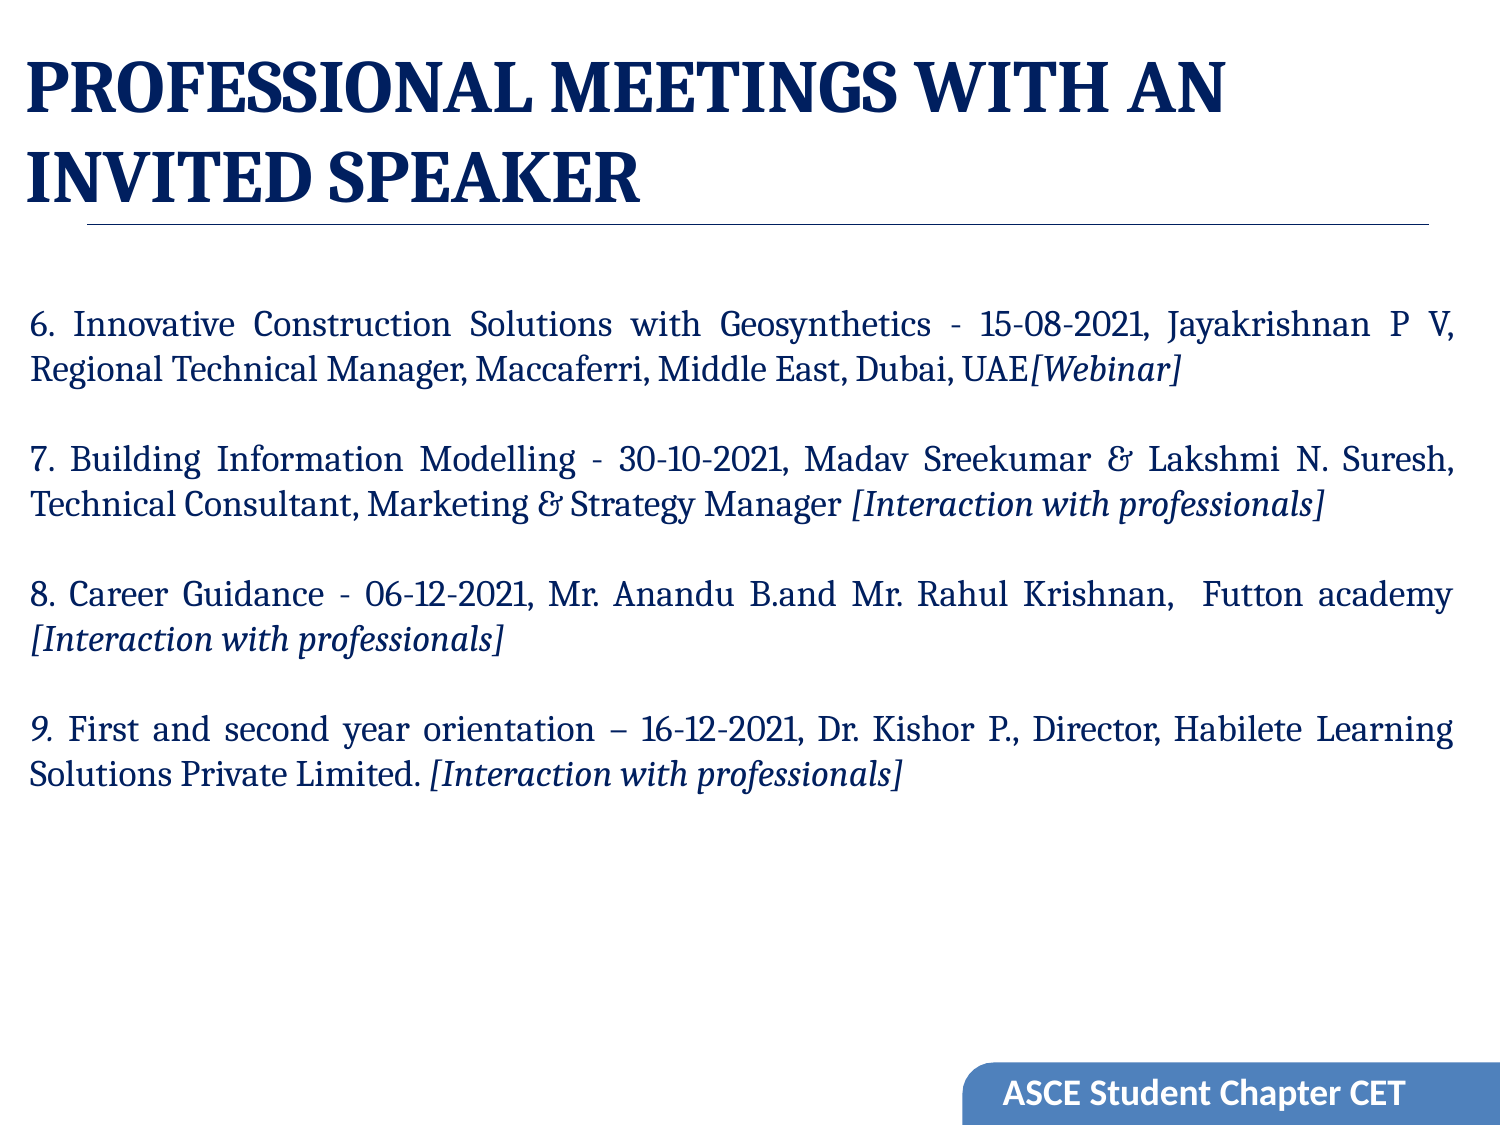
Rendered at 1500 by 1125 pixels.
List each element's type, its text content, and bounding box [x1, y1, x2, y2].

list 6. Innovative Construction Solutions with Geosynthetics - 15-08-2021, Jayakrishnan P V, Regional Technical Manager, Maccaferri, Middle East, Dubai, UAE[Webinar] 7. Building Information Modelling - 30-10-2021, Madav Sreekumar & Lakshmi N. Suresh, Technical Consultant, Marketing & Strategy Manager [Interaction with professionals] 8. Career Guidance - 06-12-2021, Mr. Anandu B.and Mr. Rahul Krishnan, Futton academy [Interaction with professionals] 9. First and second year orientation – 16-12-2021, Dr. Kishor P., Director, Habilete Learning Solutions Private Limited. [Interaction with professionals] [30, 298, 1456, 981]
title PROFESSIONAL MEETINGS WITH AN INVITED SPEAKER [25, 37, 1496, 220]
text_box ASCE Student Chapter CET [1000, 1075, 1500, 1113]
